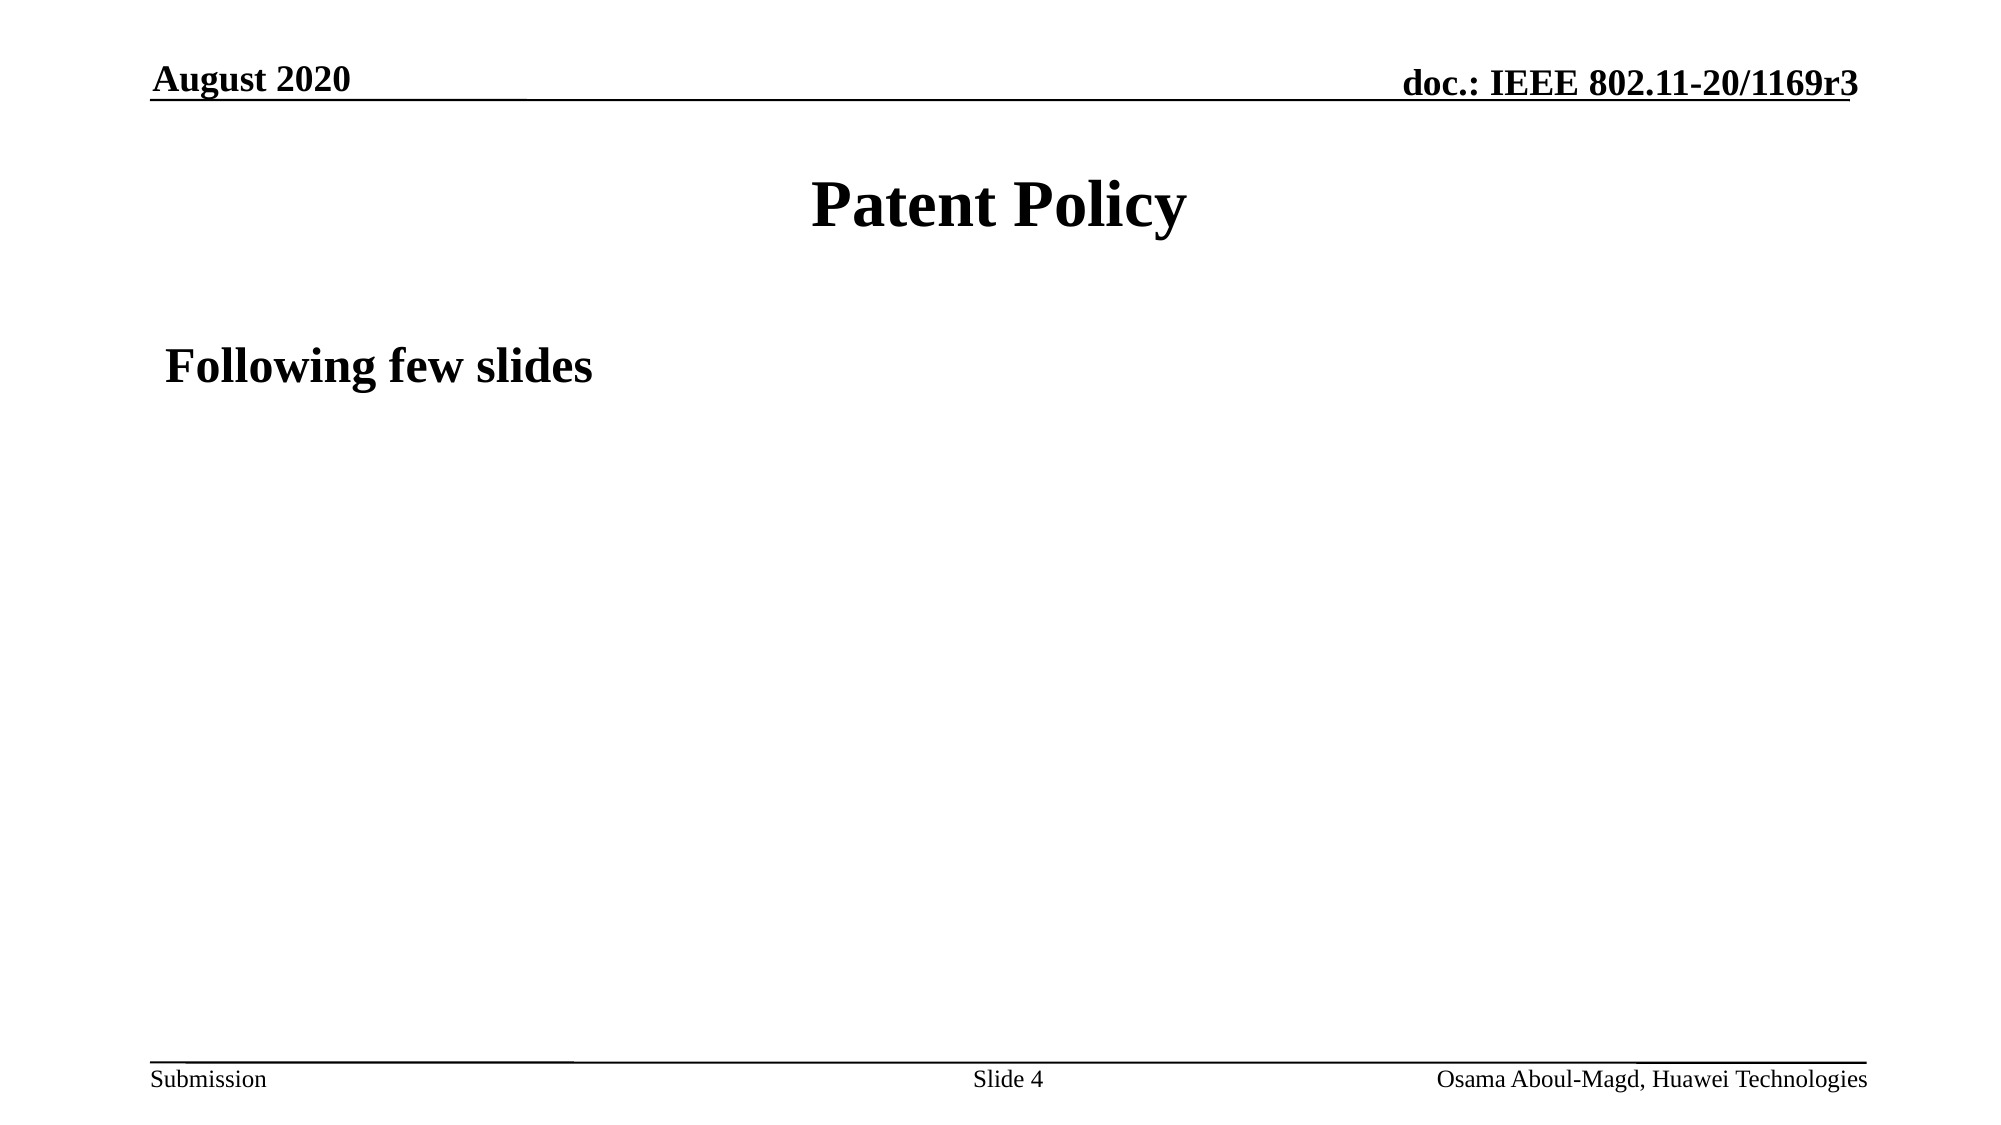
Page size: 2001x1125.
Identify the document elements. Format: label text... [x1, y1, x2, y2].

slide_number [152, 54, 563, 100]
footer Osama Aboul-Magd, Huawei Technologies [1171, 1061, 1869, 1093]
title Patent Policy [149, 112, 1850, 288]
slide_number Slide 4 [950, 1061, 1067, 1123]
list Following few slides [149, 324, 1850, 1000]
